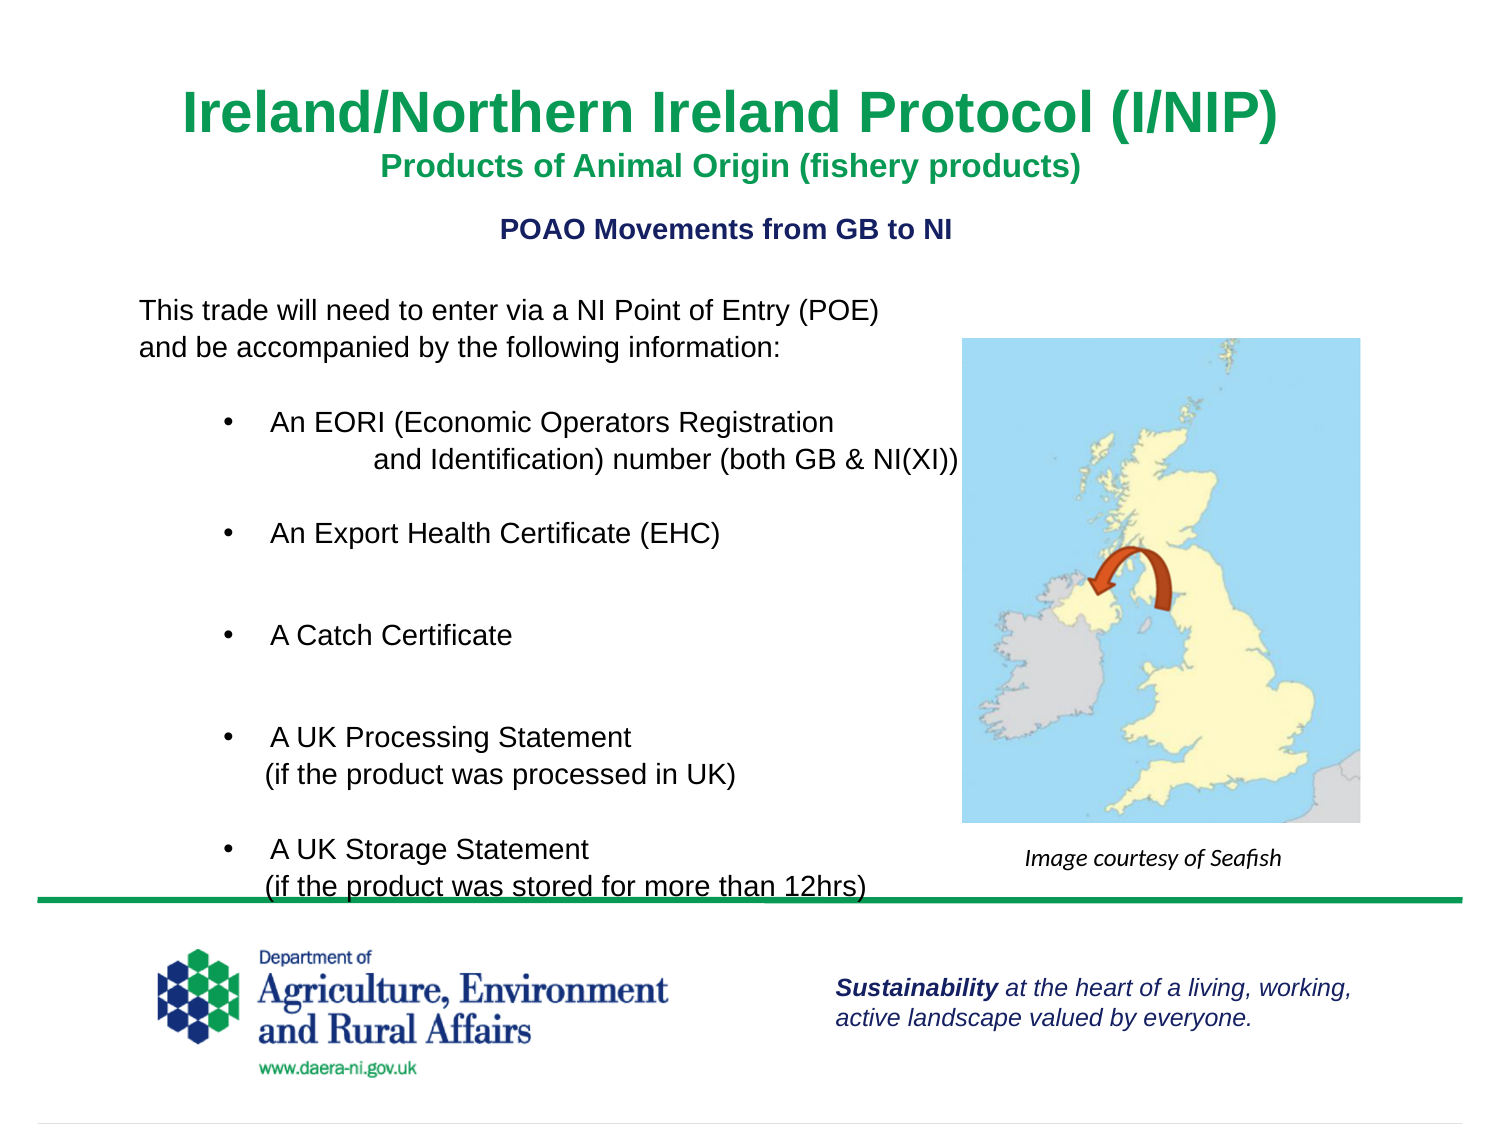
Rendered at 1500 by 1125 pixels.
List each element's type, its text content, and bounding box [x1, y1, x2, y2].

picture [37, 904, 1463, 1124]
list POAO Movements from GB to NI This trade will need to enter via a NI Point of Entry (POE) and be accompanied by the following information: An EORI (Economic Operators Registration and Identification) number (both GB & NI(XI)) An Export Health Certificate (EHC) A Catch Certificate A UK Processing Statement (if the product was processed in UK) A UK Storage Statement (if the product was stored for more than 12hrs) [123, 160, 1462, 870]
text_box Sustainability at the heart of a living, working, active landscape valued by everyone. [820, 964, 1388, 1094]
title Ireland/Northern Ireland Protocol (I/NIP) Products of Animal Origin (fishery products) [52, 66, 1410, 192]
picture [962, 337, 1364, 823]
text_box Image courtesy of Seafish [1009, 833, 1351, 879]
